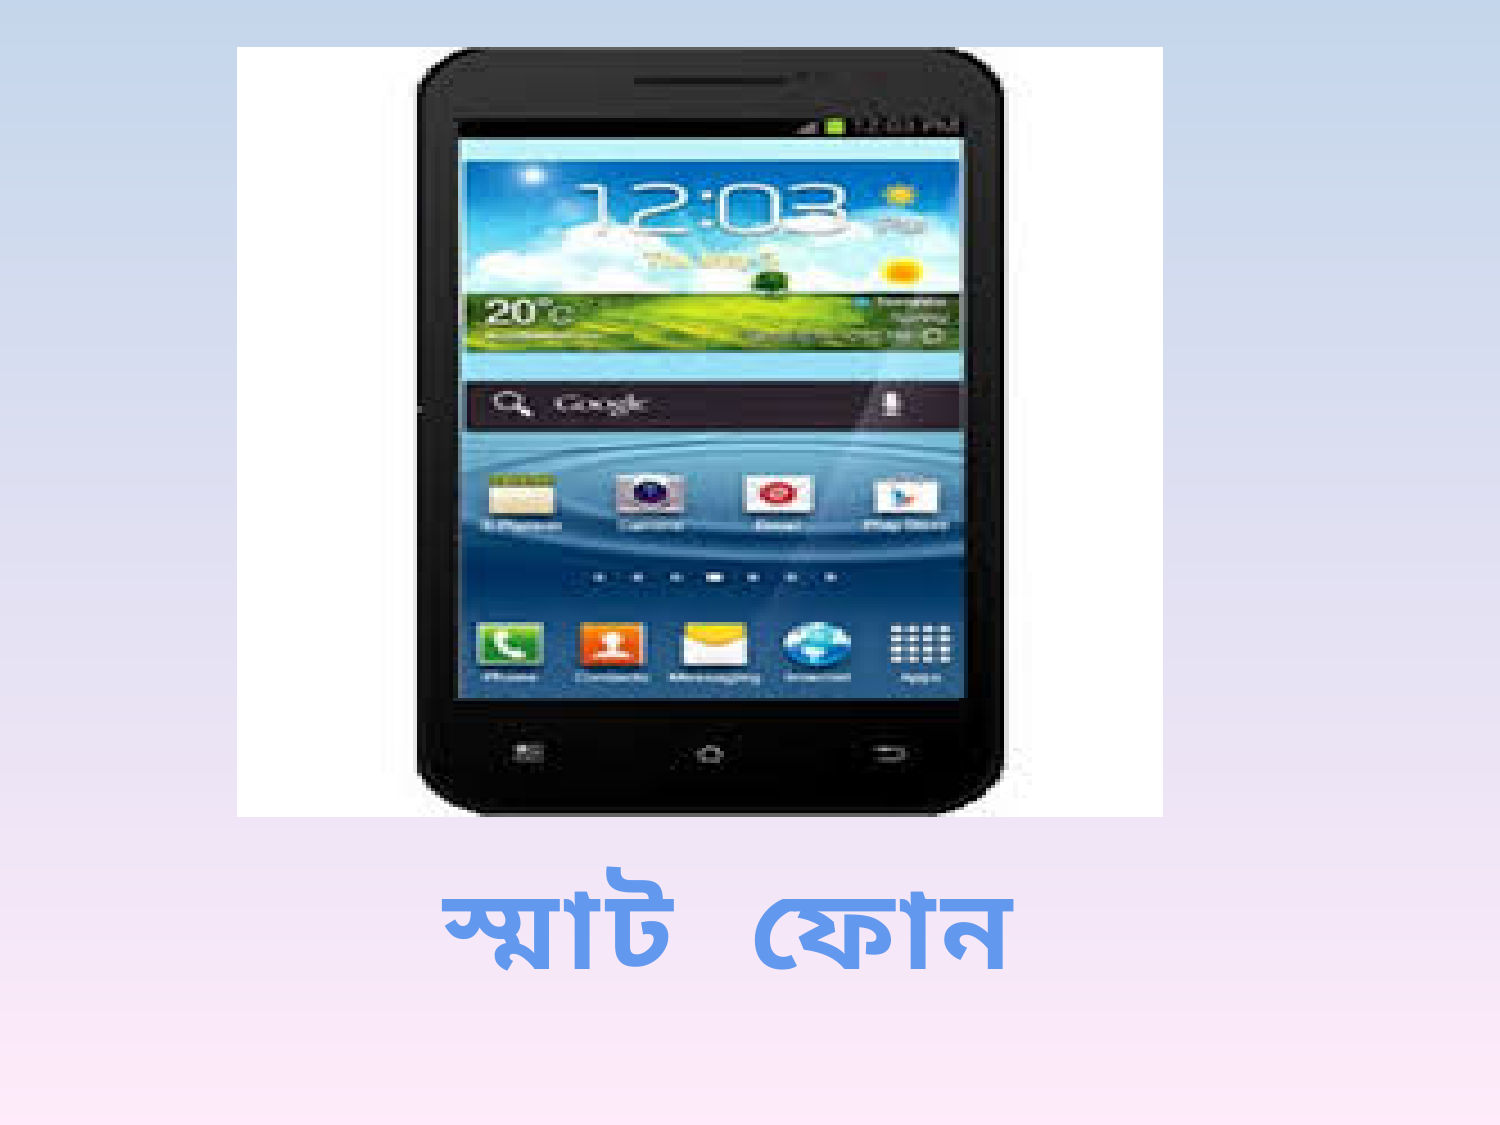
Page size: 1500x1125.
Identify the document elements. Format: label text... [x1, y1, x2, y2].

picture [237, 47, 1163, 817]
text_box স্মাট ফোন [428, 849, 1028, 1000]
